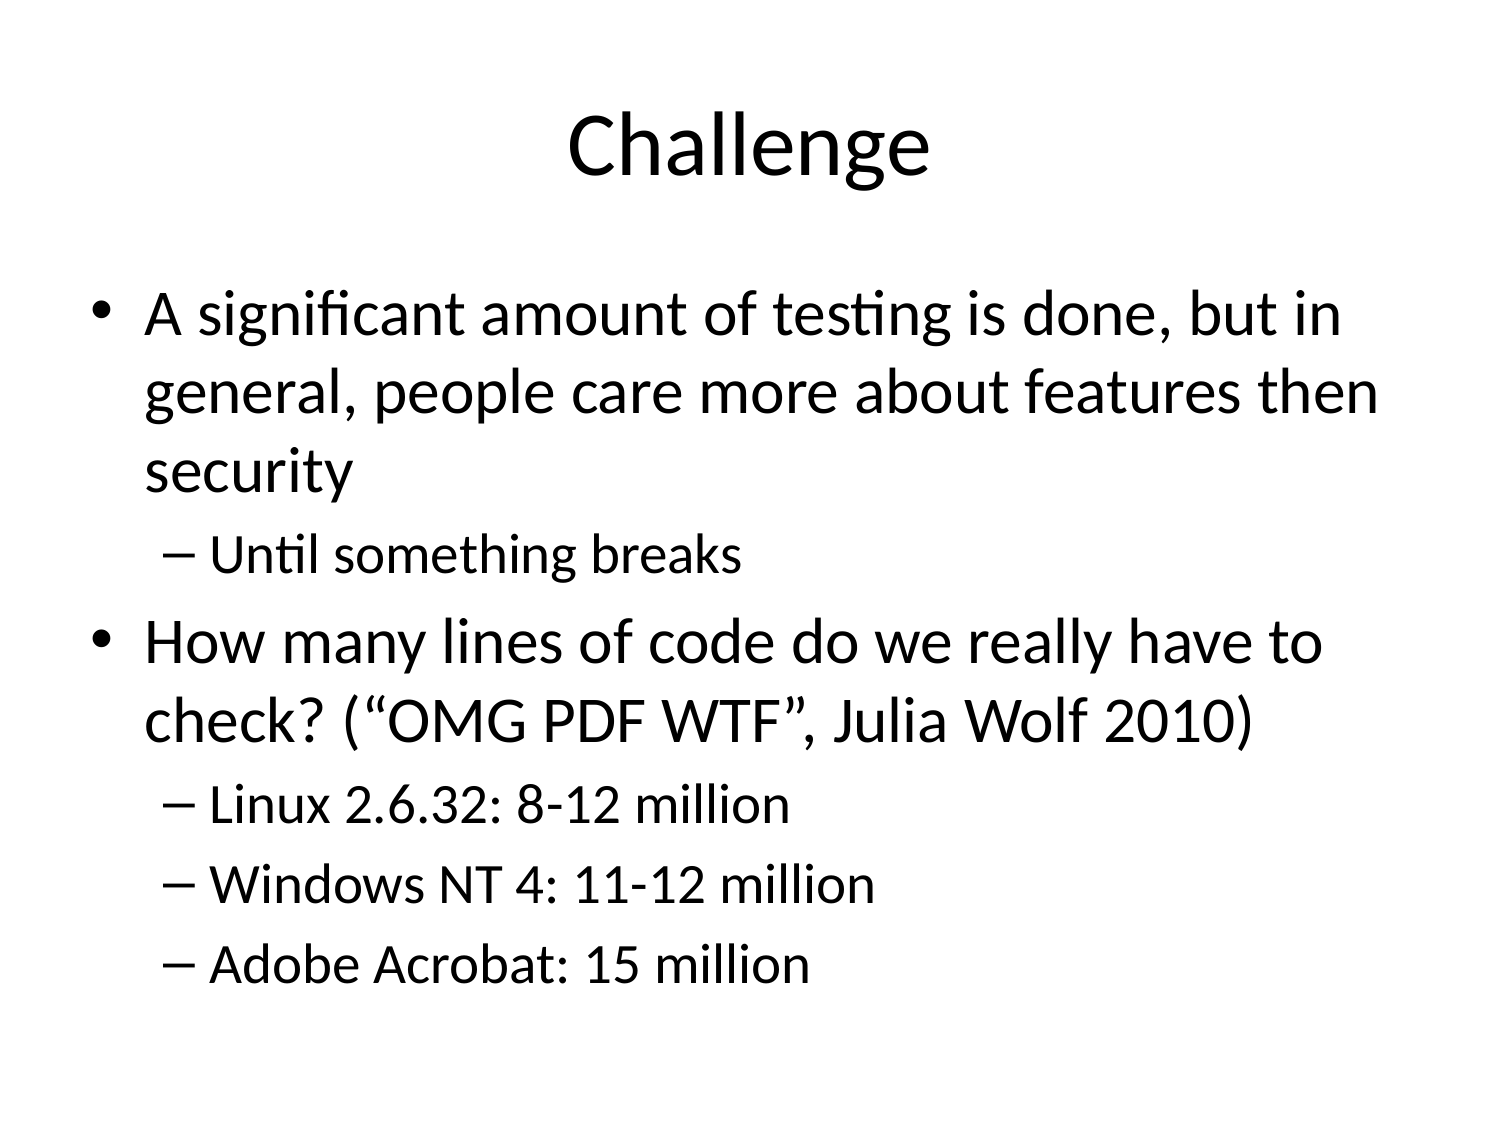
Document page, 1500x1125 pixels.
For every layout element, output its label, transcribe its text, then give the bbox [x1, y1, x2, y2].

title Challenge [75, 45, 1425, 233]
list A significant amount of testing is done, but in general, people care more about features then security Until something breaks How many lines of code do we really have to check? (“OMG PDF WTF”, Julia Wolf 2010) Linux 2.6.32: 8-12 million Windows NT 4: 11-12 million Adobe Acrobat: 15 million [75, 262, 1425, 1005]
